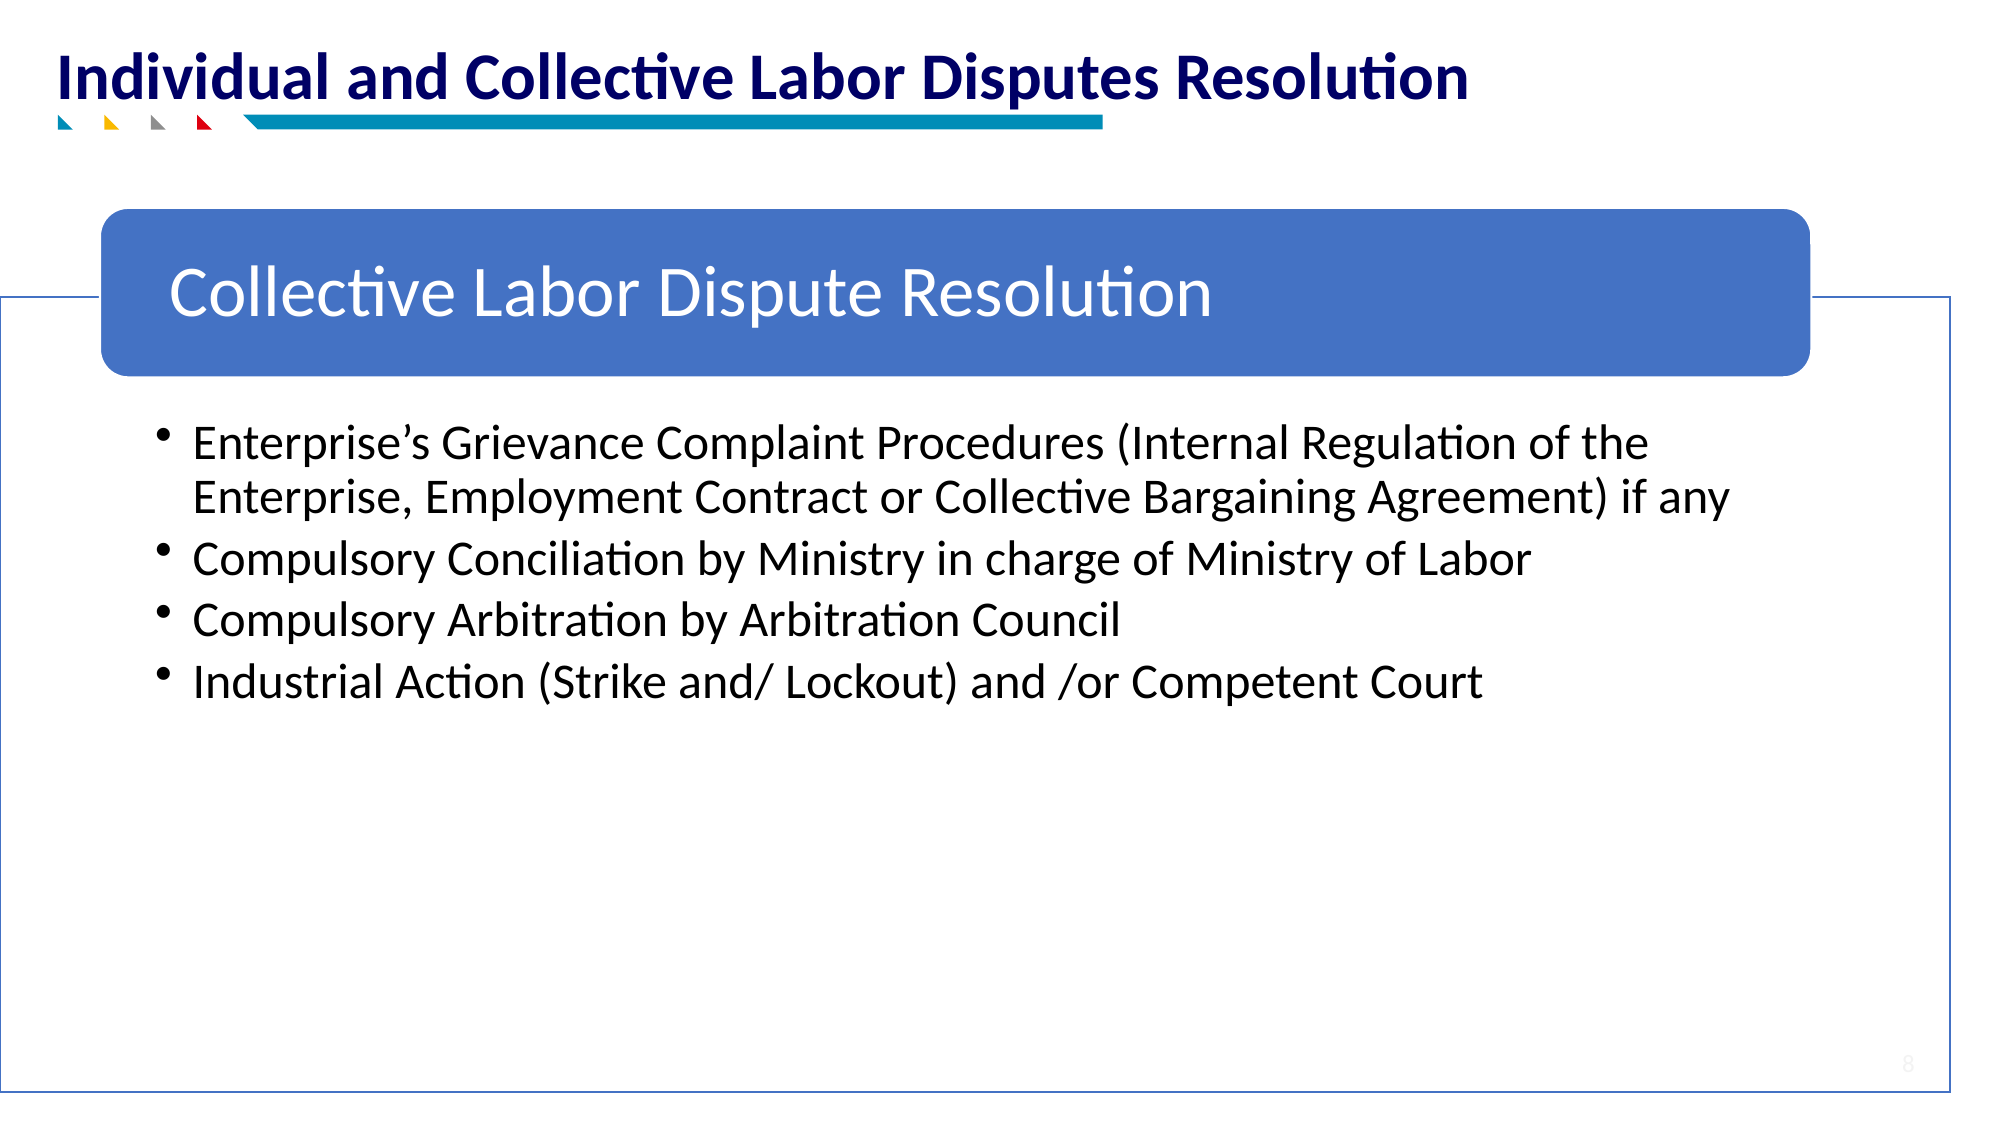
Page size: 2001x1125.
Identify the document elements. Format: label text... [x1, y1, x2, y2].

text_box Individual and Collective Labor Disputes Resolution [41, 0, 2000, 151]
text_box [0, 203, 2000, 1093]
